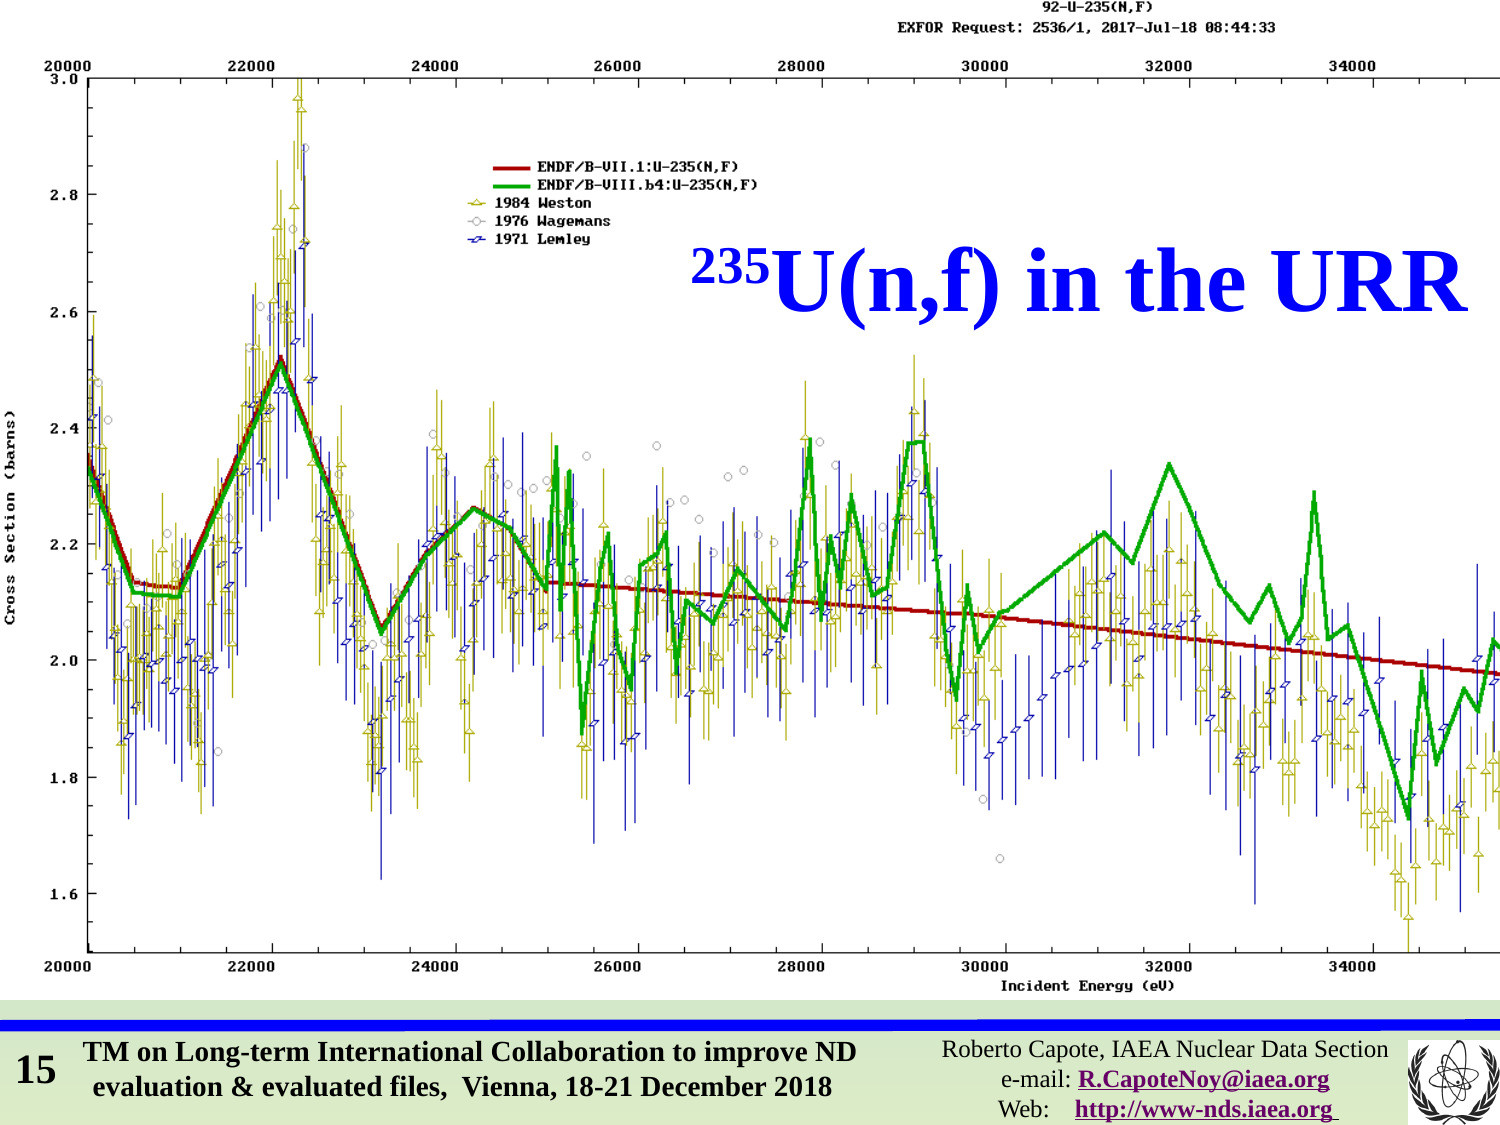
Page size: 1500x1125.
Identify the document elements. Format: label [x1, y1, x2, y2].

picture [1408, 1040, 1500, 1125]
picture [0, 0, 1500, 1001]
